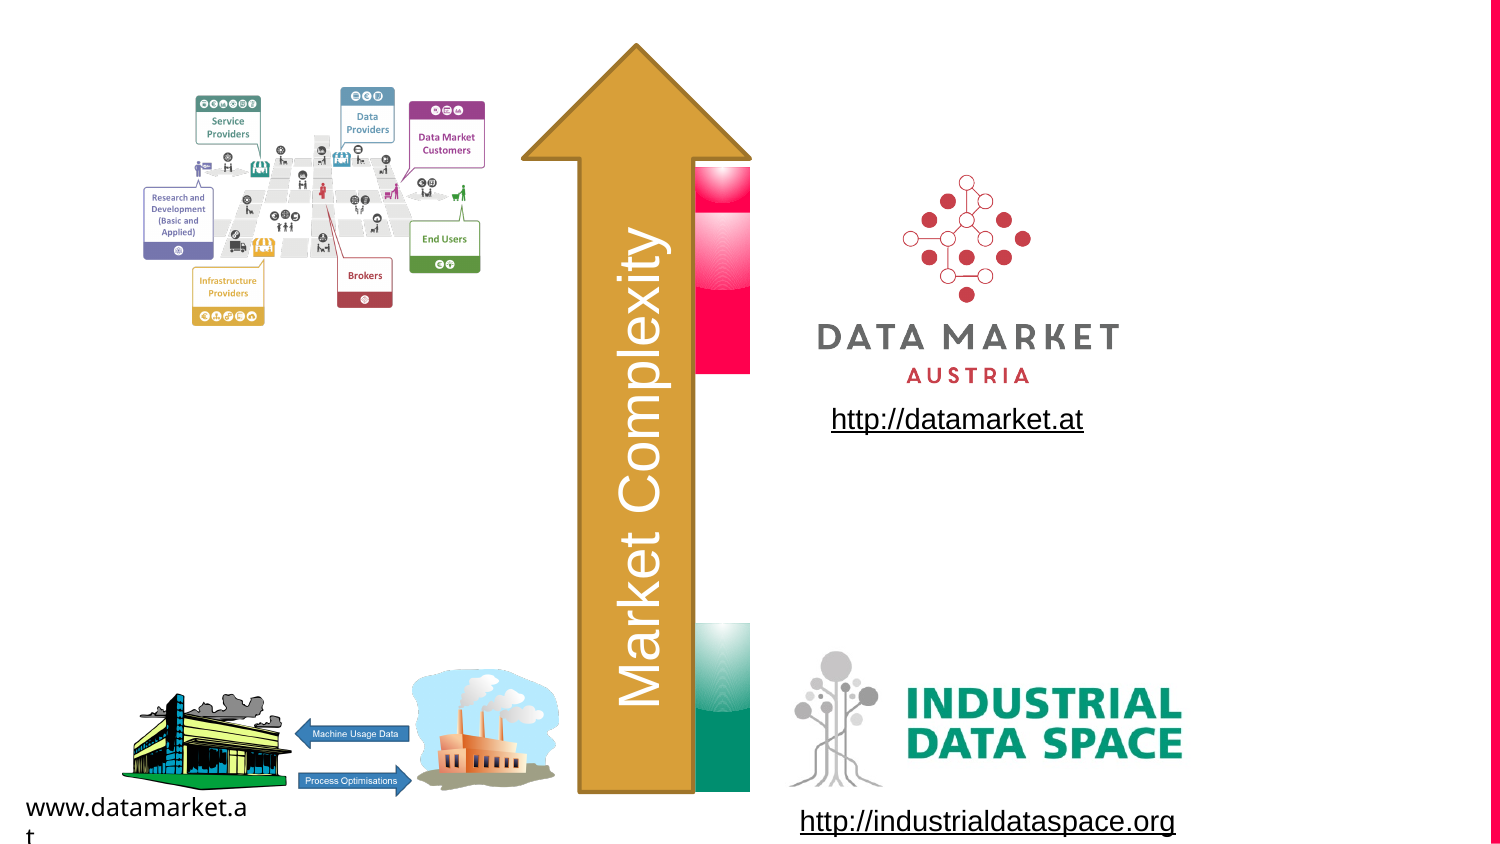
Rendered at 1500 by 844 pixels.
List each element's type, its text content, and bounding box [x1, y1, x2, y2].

picture [143, 87, 485, 326]
text_box [693, 215, 752, 376]
text_box [520, 42, 752, 795]
picture [784, 643, 1197, 790]
picture [122, 669, 559, 797]
text_box http://datamarket.at [816, 404, 1117, 443]
picture [803, 167, 1130, 396]
text_box [693, 621, 752, 794]
text_box [693, 166, 752, 215]
text_box Market Complexity [593, 167, 679, 726]
text_box http://industrialdataspace.org [784, 797, 1197, 844]
